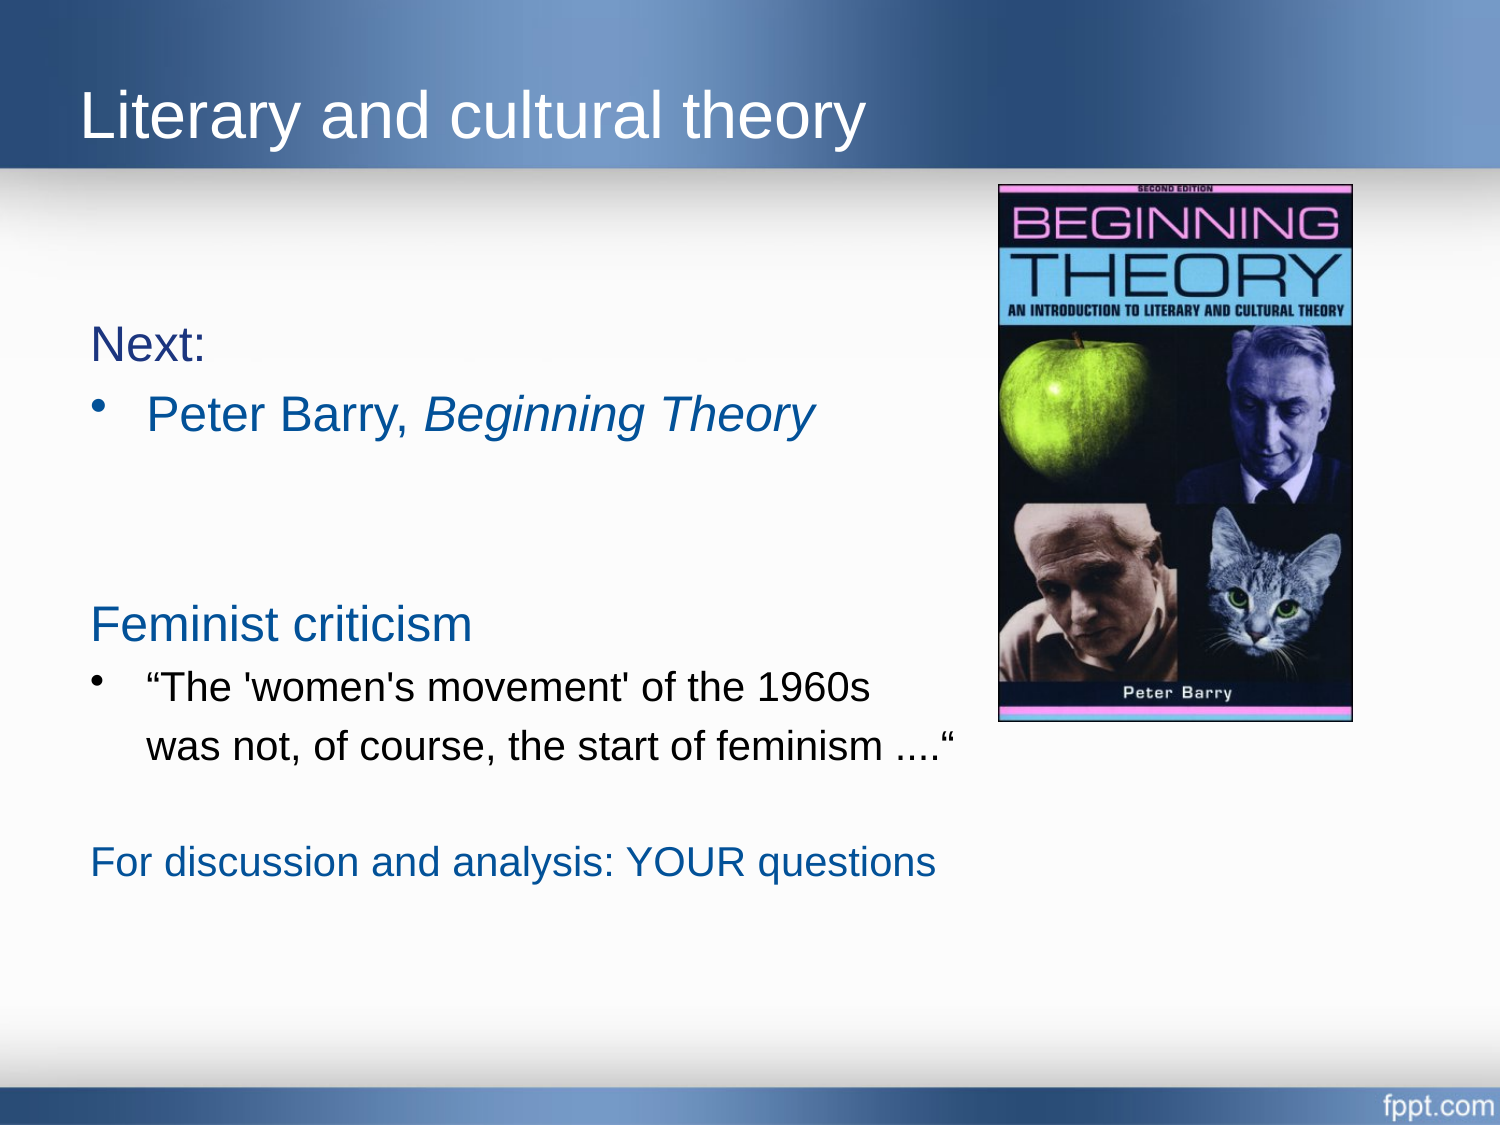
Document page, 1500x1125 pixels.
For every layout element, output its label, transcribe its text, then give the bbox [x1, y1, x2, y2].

picture [0, 0, 1500, 1125]
title Literary and cultural theory [64, 30, 1416, 193]
list Next: Peter Barry, Beginning Theory Feminist criticism “The 'women's movement' of the 1960s was not, of course, the start of feminism ....“ For discussion and analysis: YOUR questions [74, 304, 1426, 1048]
